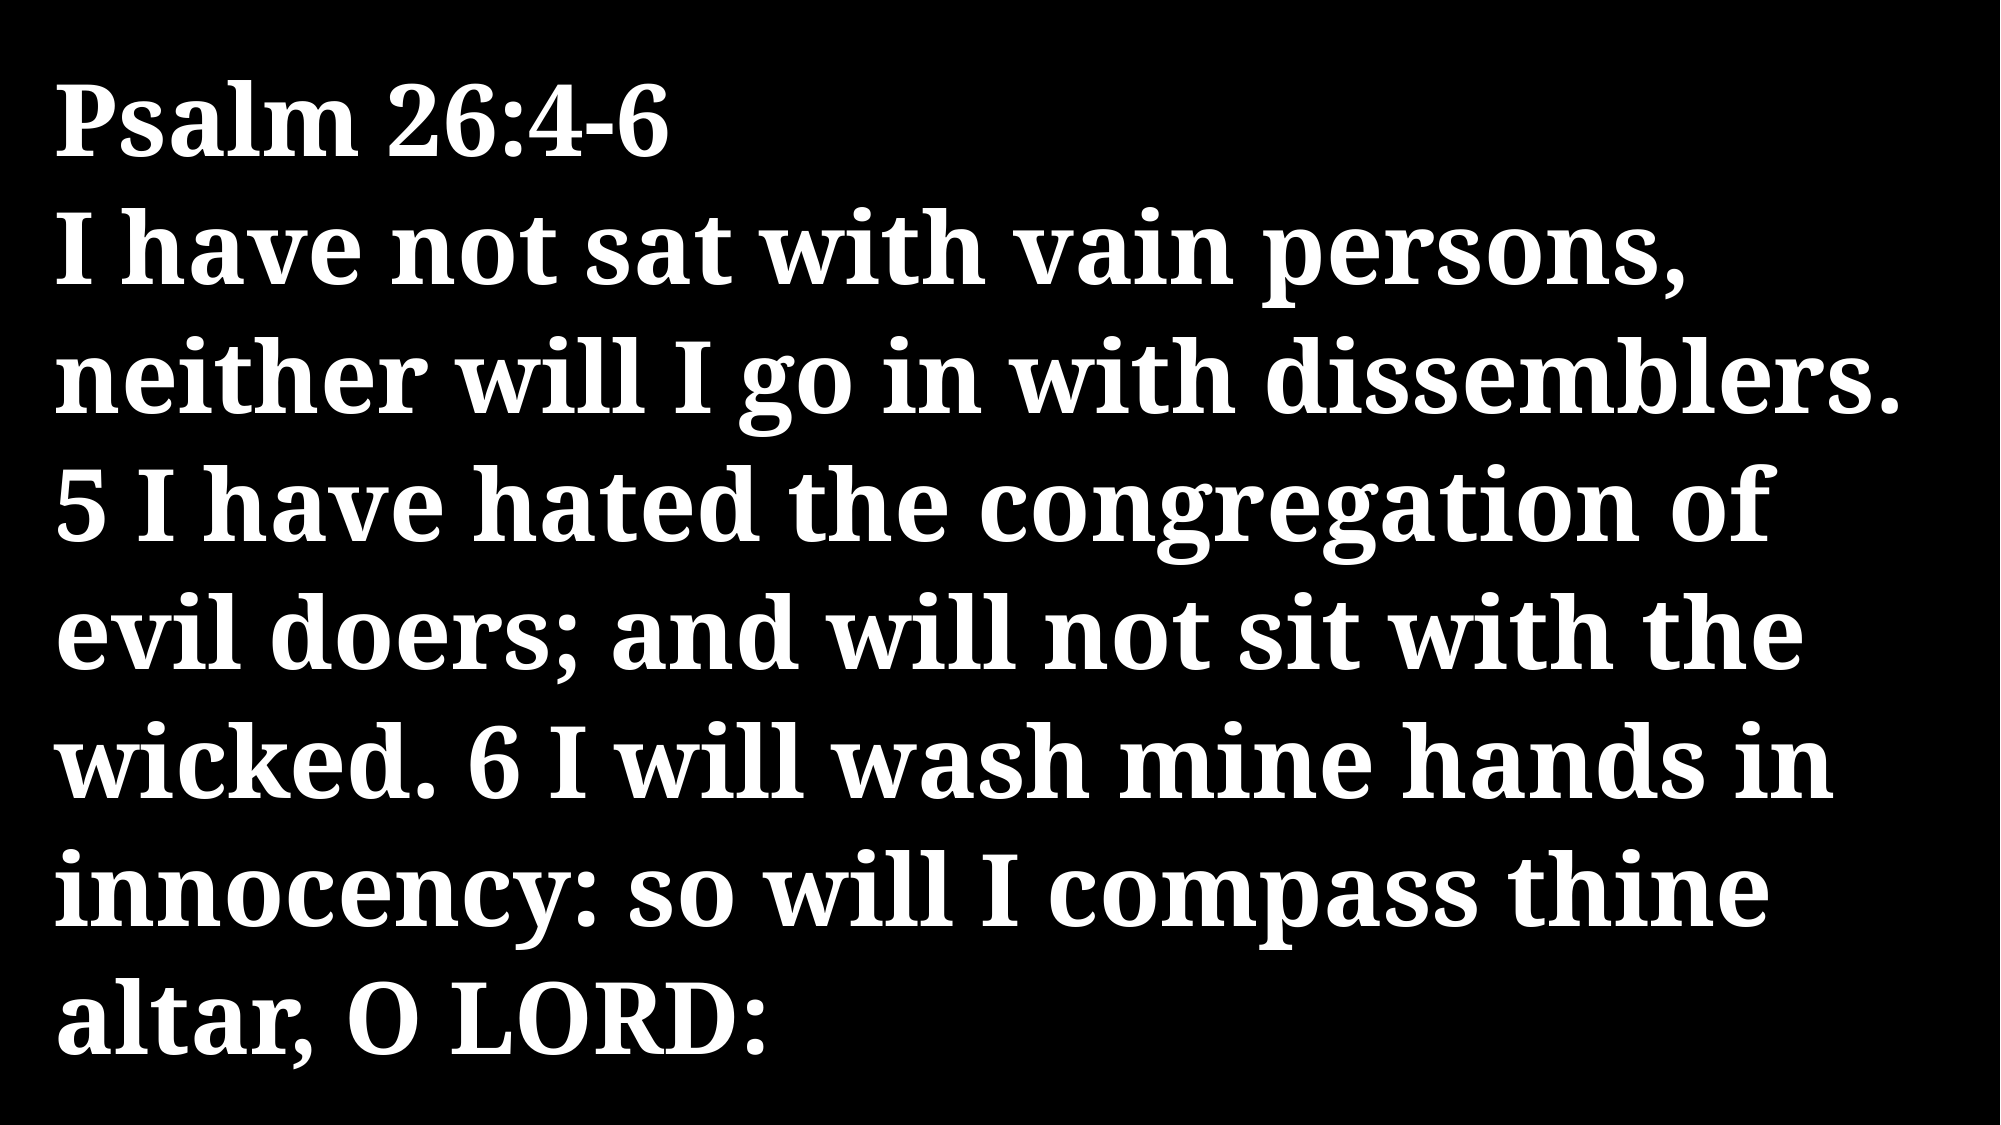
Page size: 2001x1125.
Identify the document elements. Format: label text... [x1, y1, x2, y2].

text_box Psalm 26:4-6 I have not sat with vain persons, neither will I go in with dissemblers. 5 I have hated the congregation of evil doers; and will not sit with the wicked. 6 I will wash mine hands in innocency: so will I compass thine altar, O LORD: [39, 40, 1961, 1083]
